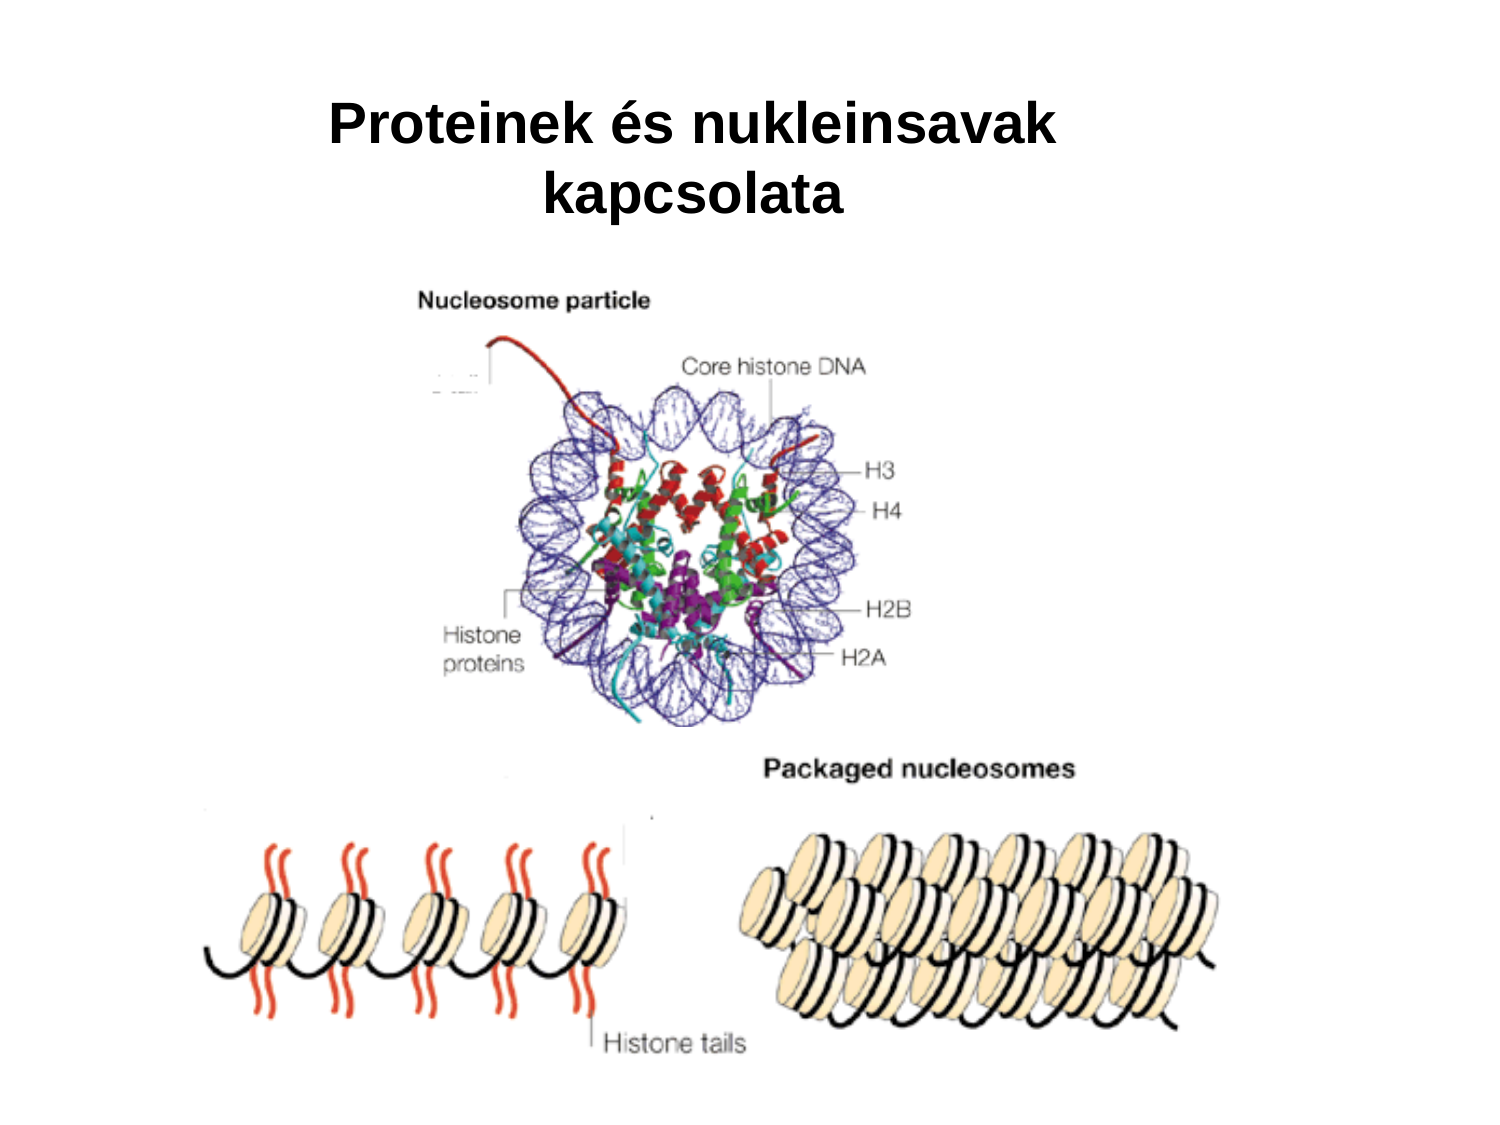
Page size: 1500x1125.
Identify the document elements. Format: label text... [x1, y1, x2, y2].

text_box Proteinek és nukleinsavak kapcsolata [313, 78, 1074, 233]
picture [182, 266, 1247, 1071]
